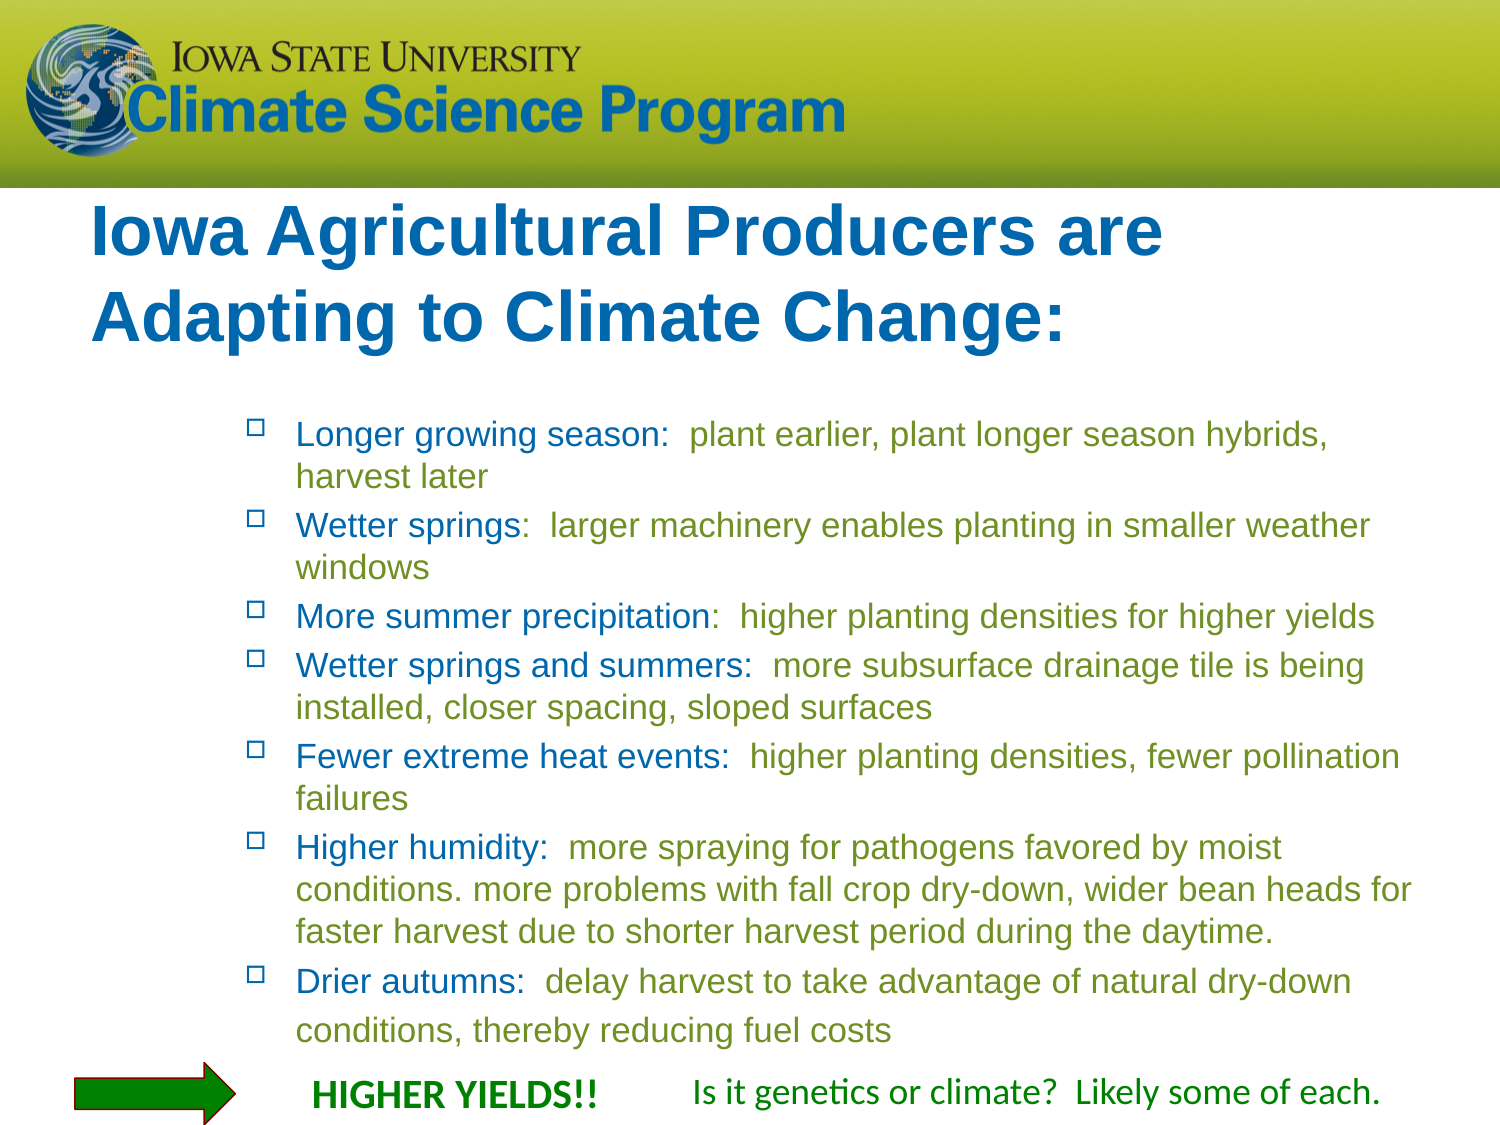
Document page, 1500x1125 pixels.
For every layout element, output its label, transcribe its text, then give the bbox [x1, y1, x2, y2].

picture [0, 0, 1500, 188]
text_box Is it genetics or climate? Likely some of each. [637, 1059, 1438, 1120]
text_box HIGHER YIELDS!! [249, 1059, 662, 1125]
title Iowa Agricultural Producers are Adapting to Climate Change: [75, 175, 1438, 363]
list Longer growing season: plant earlier, plant longer season hybrids, harvest later Wetter springs: larger machinery enables planting in smaller weather windows More summer precipitation: higher planting densities for higher yields Wetter springs and summers: more subsurface drainage tile is being installed, closer spacing, sloped surfaces Fewer extreme heat events: higher planting densities, fewer pollination failures Higher humidity: more spraying for pathogens favored by moist conditions. more problems with fall crop dry-down, wider bean heads for faster harvest due to shorter harvest period during the daytime. Drier autumns: delay harvest to take advantage of natural dry-down conditions, thereby reducing fuel costs [225, 404, 1438, 1063]
text_box [74, 1062, 236, 1125]
